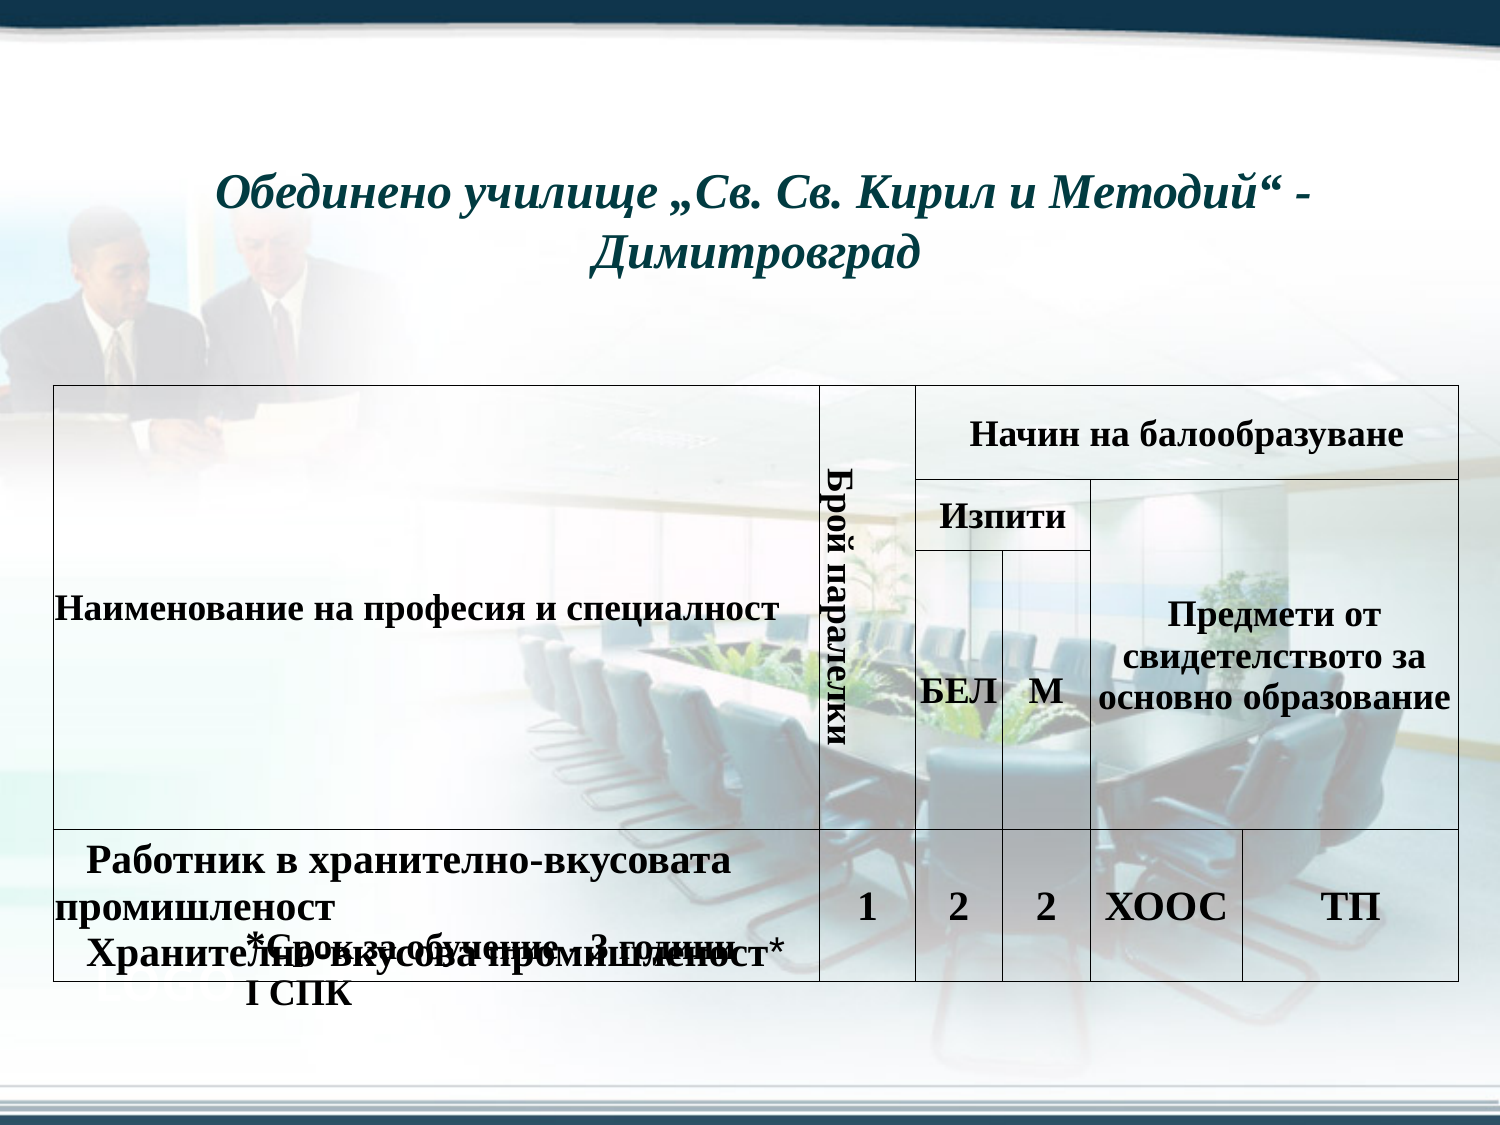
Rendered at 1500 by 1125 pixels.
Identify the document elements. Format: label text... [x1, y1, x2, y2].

table_header Наименование на професия и специалност [54, 386, 819, 829]
table_cell 1 [820, 830, 915, 981]
table_cell М [1003, 551, 1090, 829]
picture [0, 0, 1500, 1125]
text_box *Срок за обучение - 3 години I СПК [230, 982, 927, 1021]
table_cell ХООС [1091, 830, 1242, 981]
text_box Обединено училище „Св. Св. Кирил и Методий“ - Димитровград [76, 137, 1451, 301]
table_cell Изпити [916, 480, 1090, 550]
table_cell 2 [1003, 830, 1090, 981]
table_header Брой паралелки [820, 386, 915, 829]
table_cell Работник в хранително-вкусовата промишленост Хранително-вкусова промишленост* [54, 830, 819, 981]
table_cell БЕЛ [916, 551, 1002, 829]
table_cell Предмети от свидетелството за основно образование [1091, 480, 1458, 829]
table_cell ТП [1243, 830, 1458, 981]
table_header Начин на балообразуване [916, 386, 1458, 479]
table_cell 2 [916, 830, 1002, 981]
